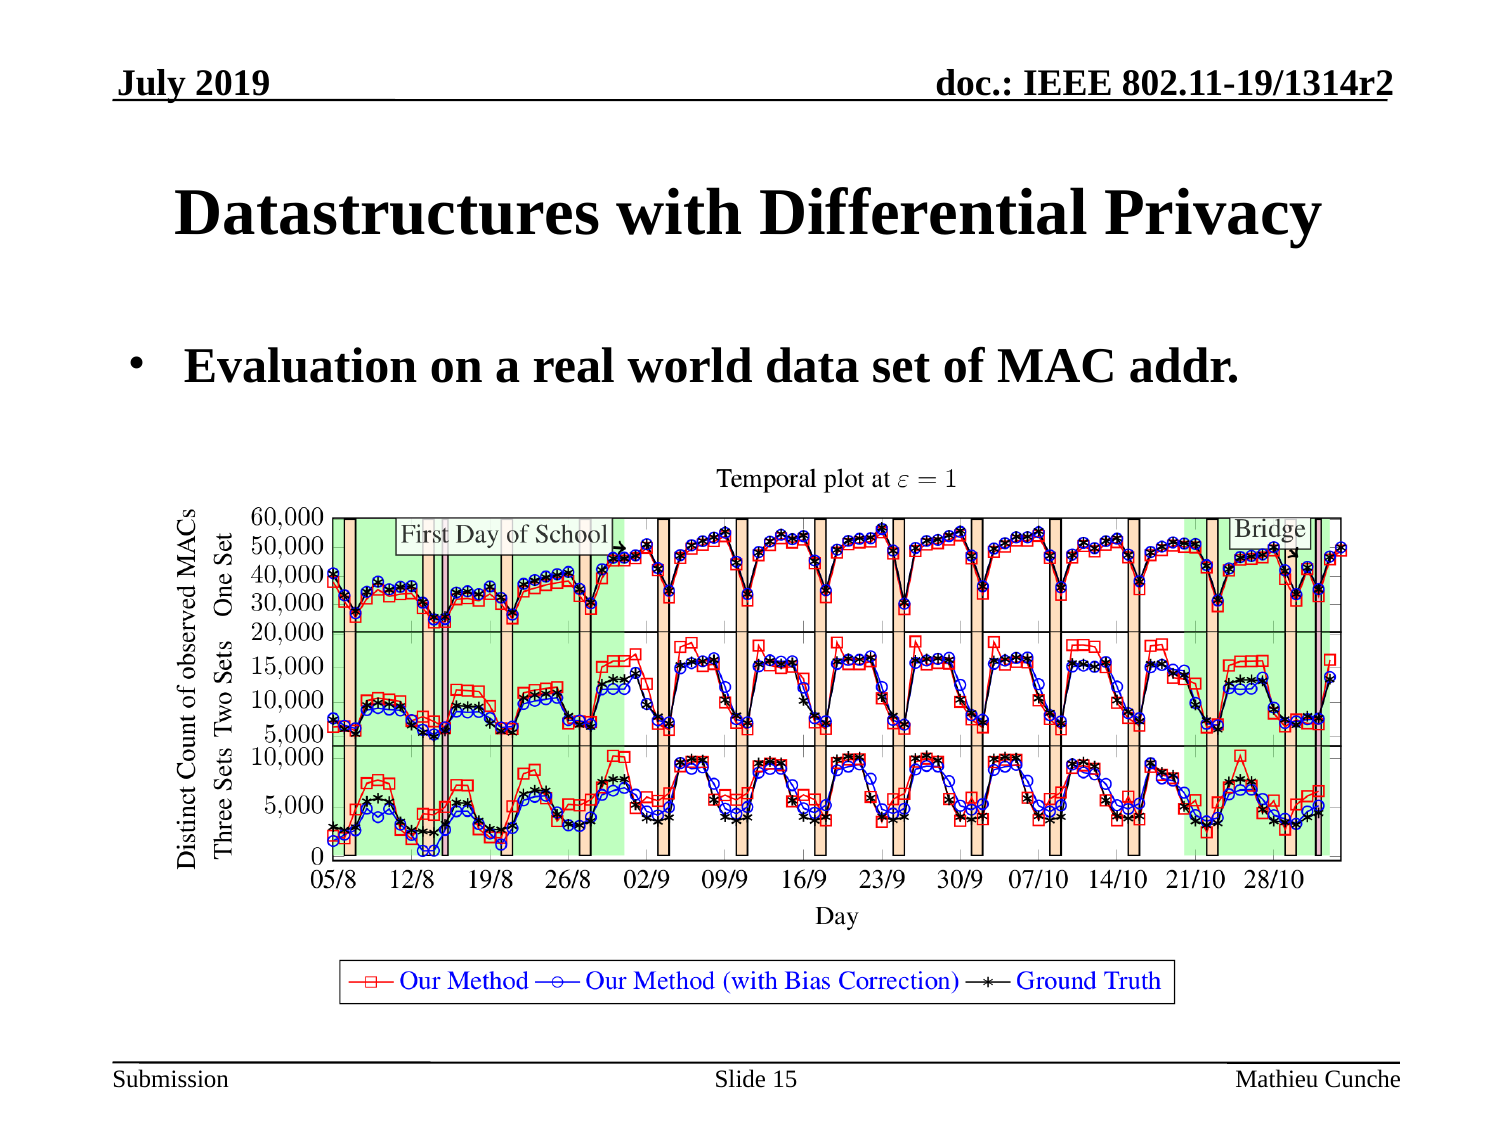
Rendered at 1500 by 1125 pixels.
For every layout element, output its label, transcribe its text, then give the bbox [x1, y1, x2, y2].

text_box July 2019 [117, 58, 507, 104]
text_box Evaluation on a real world data set of MAC addr. [112, 325, 1388, 1000]
text_box Slide <number> [712, 1062, 800, 1122]
text_box Mathieu Cunche [1031, 1062, 1402, 1092]
picture [164, 464, 1355, 1015]
text_box Datastructures with Differential Privacy [112, 112, 1388, 303]
